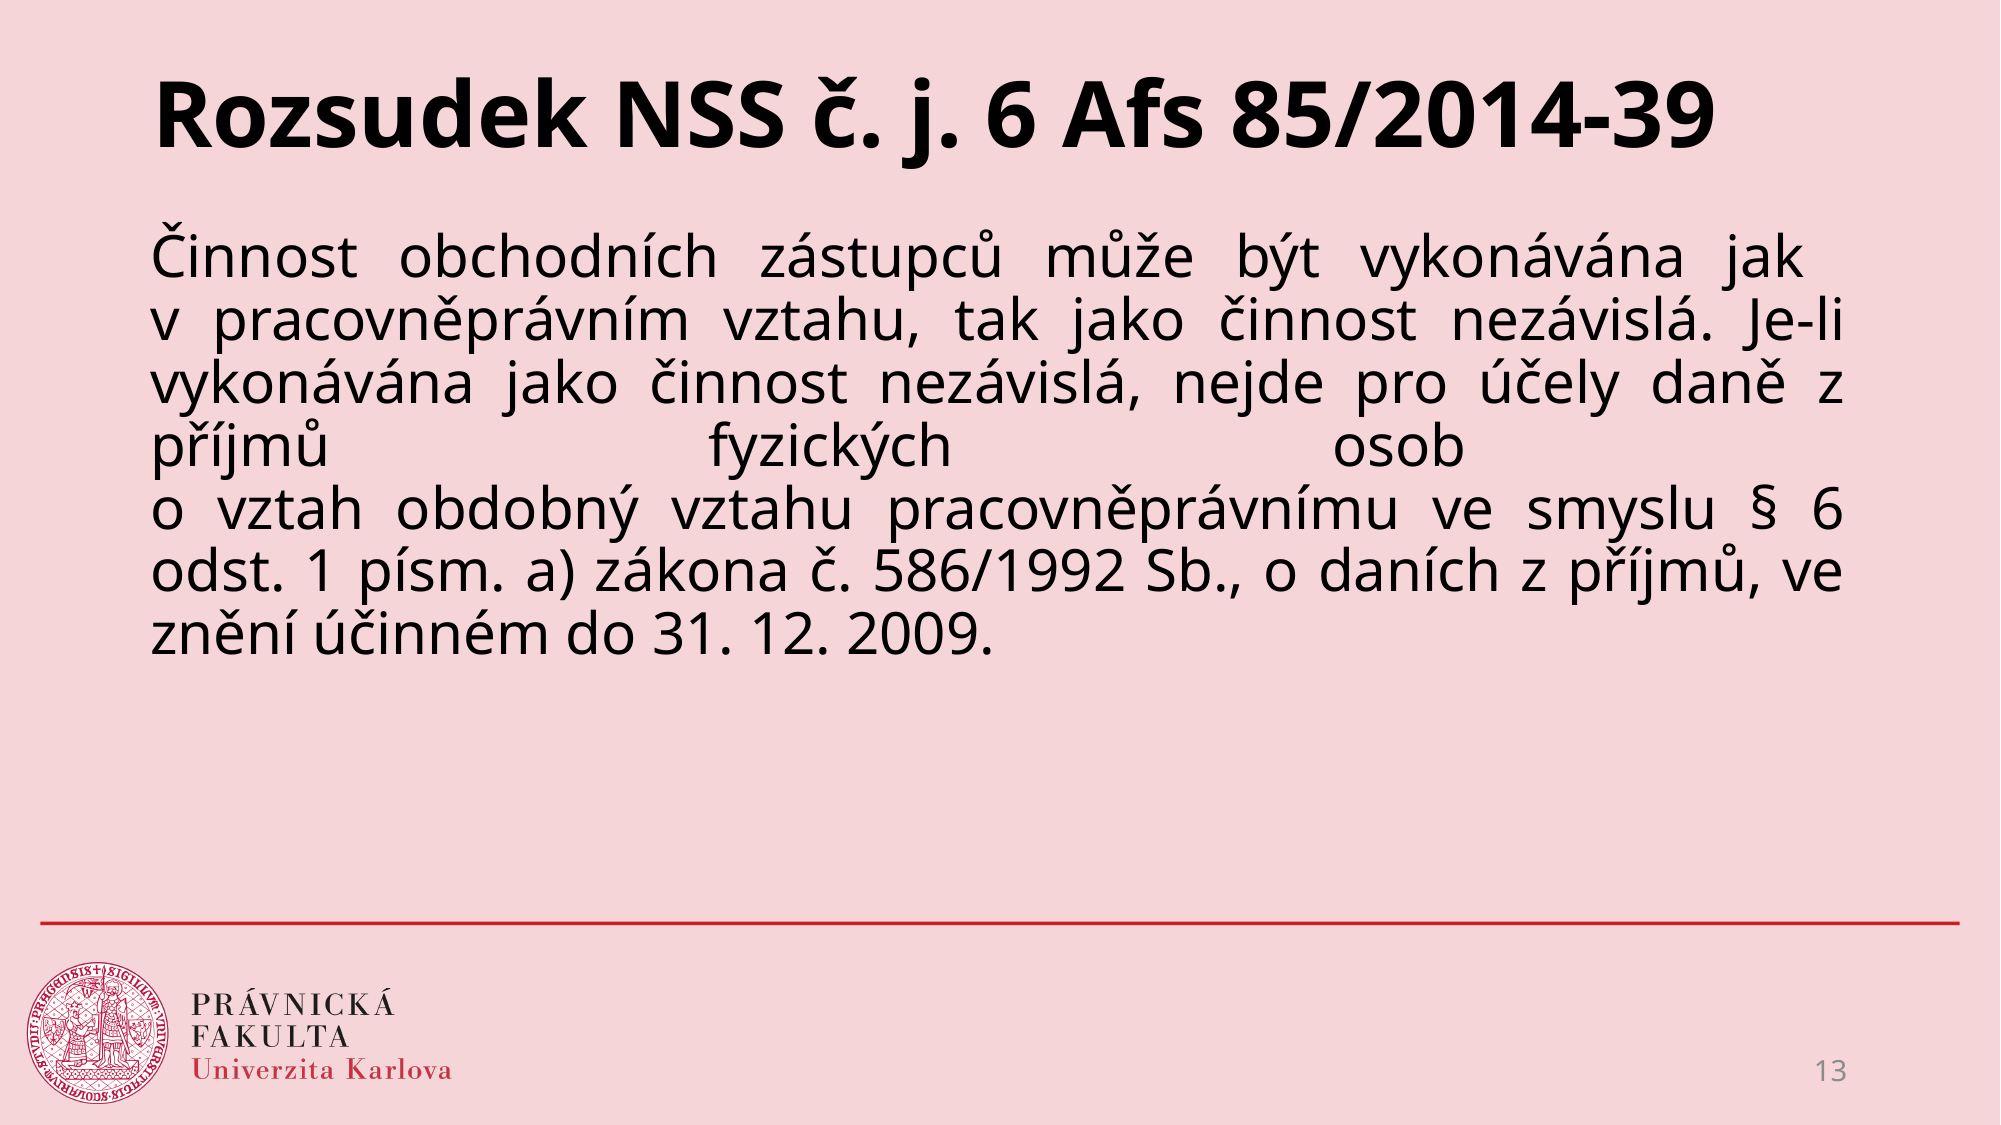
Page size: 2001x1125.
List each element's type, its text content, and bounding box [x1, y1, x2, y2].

title Rozsudek NSS č. j. 6 Afs 85/2014-39 [137, 2, 1863, 220]
list Činnost obchodních zástupců může být vykonávána jak v pracovněprávním vztahu, tak jako činnost nezávislá. Je-li vykonávána jako činnost nezávislá, nejde pro účely daně z příjmů fyzických osob o vztah obdobný vztahu pracovněprávnímu ve smyslu § 6 odst. 1 písm. a) zákona č. 586/1992 Sb., o daních z příjmů, ve znění účinném do 31. 12. 2009. [135, 220, 1861, 905]
slide_number 13 [1412, 1042, 1863, 1103]
picture [26, 962, 452, 1104]
